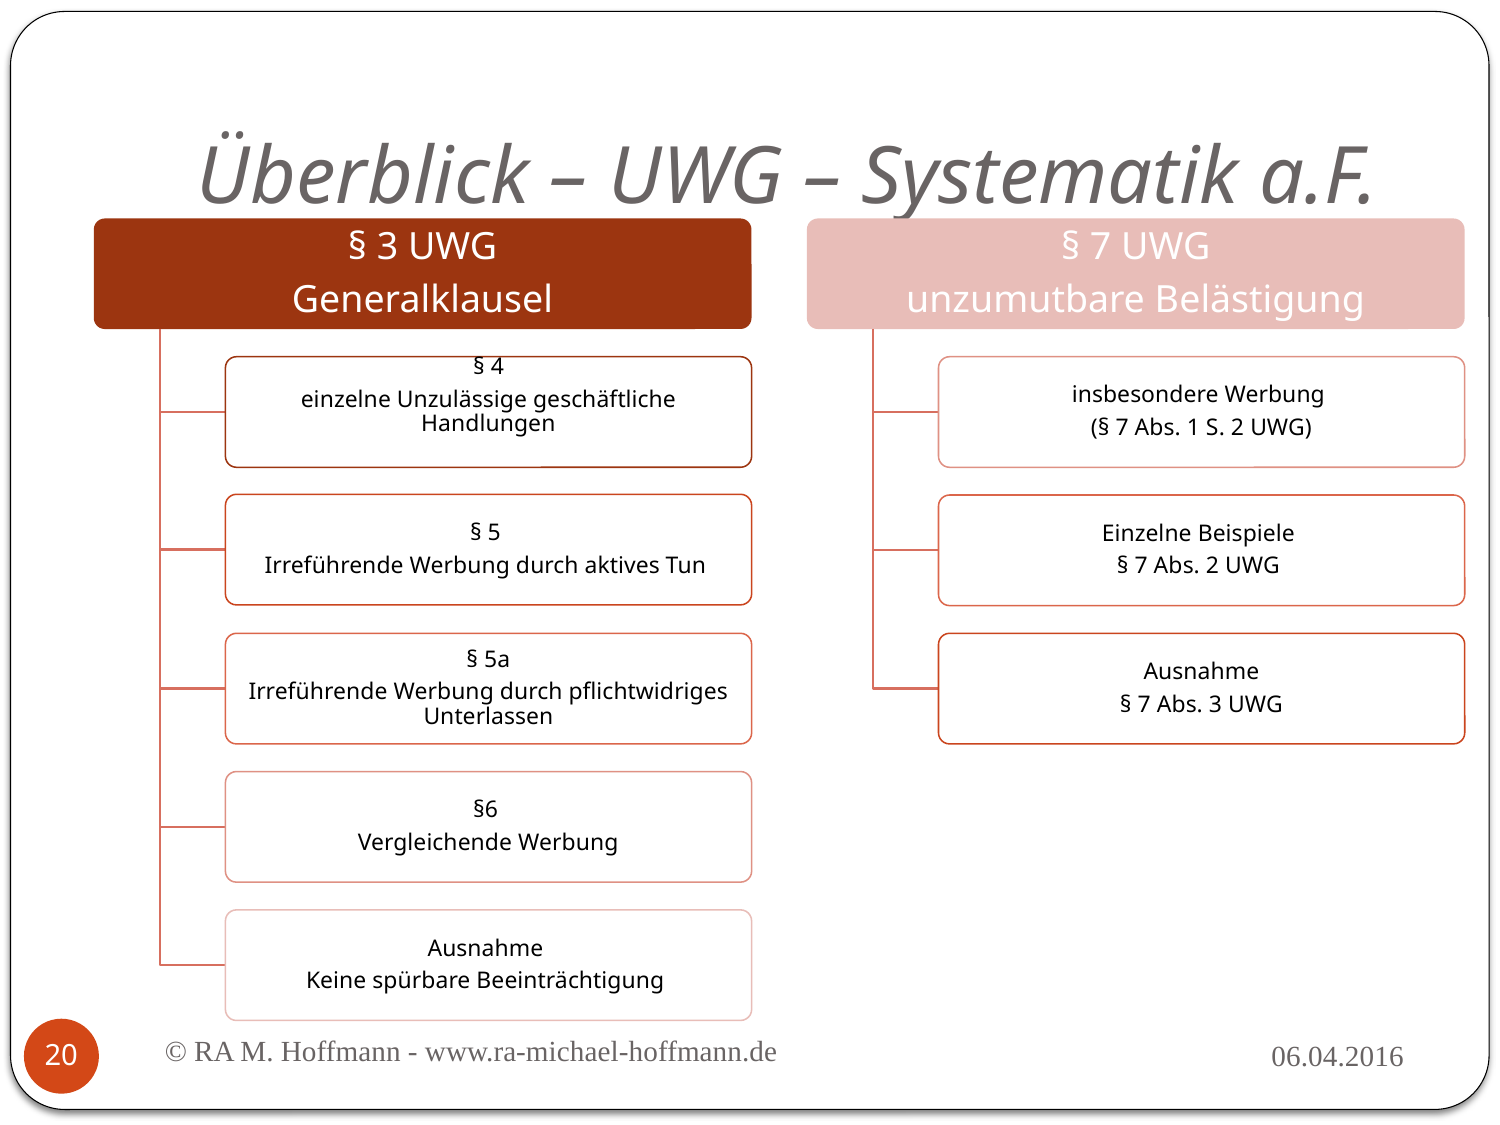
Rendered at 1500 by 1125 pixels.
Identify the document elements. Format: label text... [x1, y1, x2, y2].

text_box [93, 148, 1466, 1091]
title Überblick – UWG – Systematik a.F. [150, 30, 1425, 148]
slide_number 20 [23, 1018, 88, 1094]
